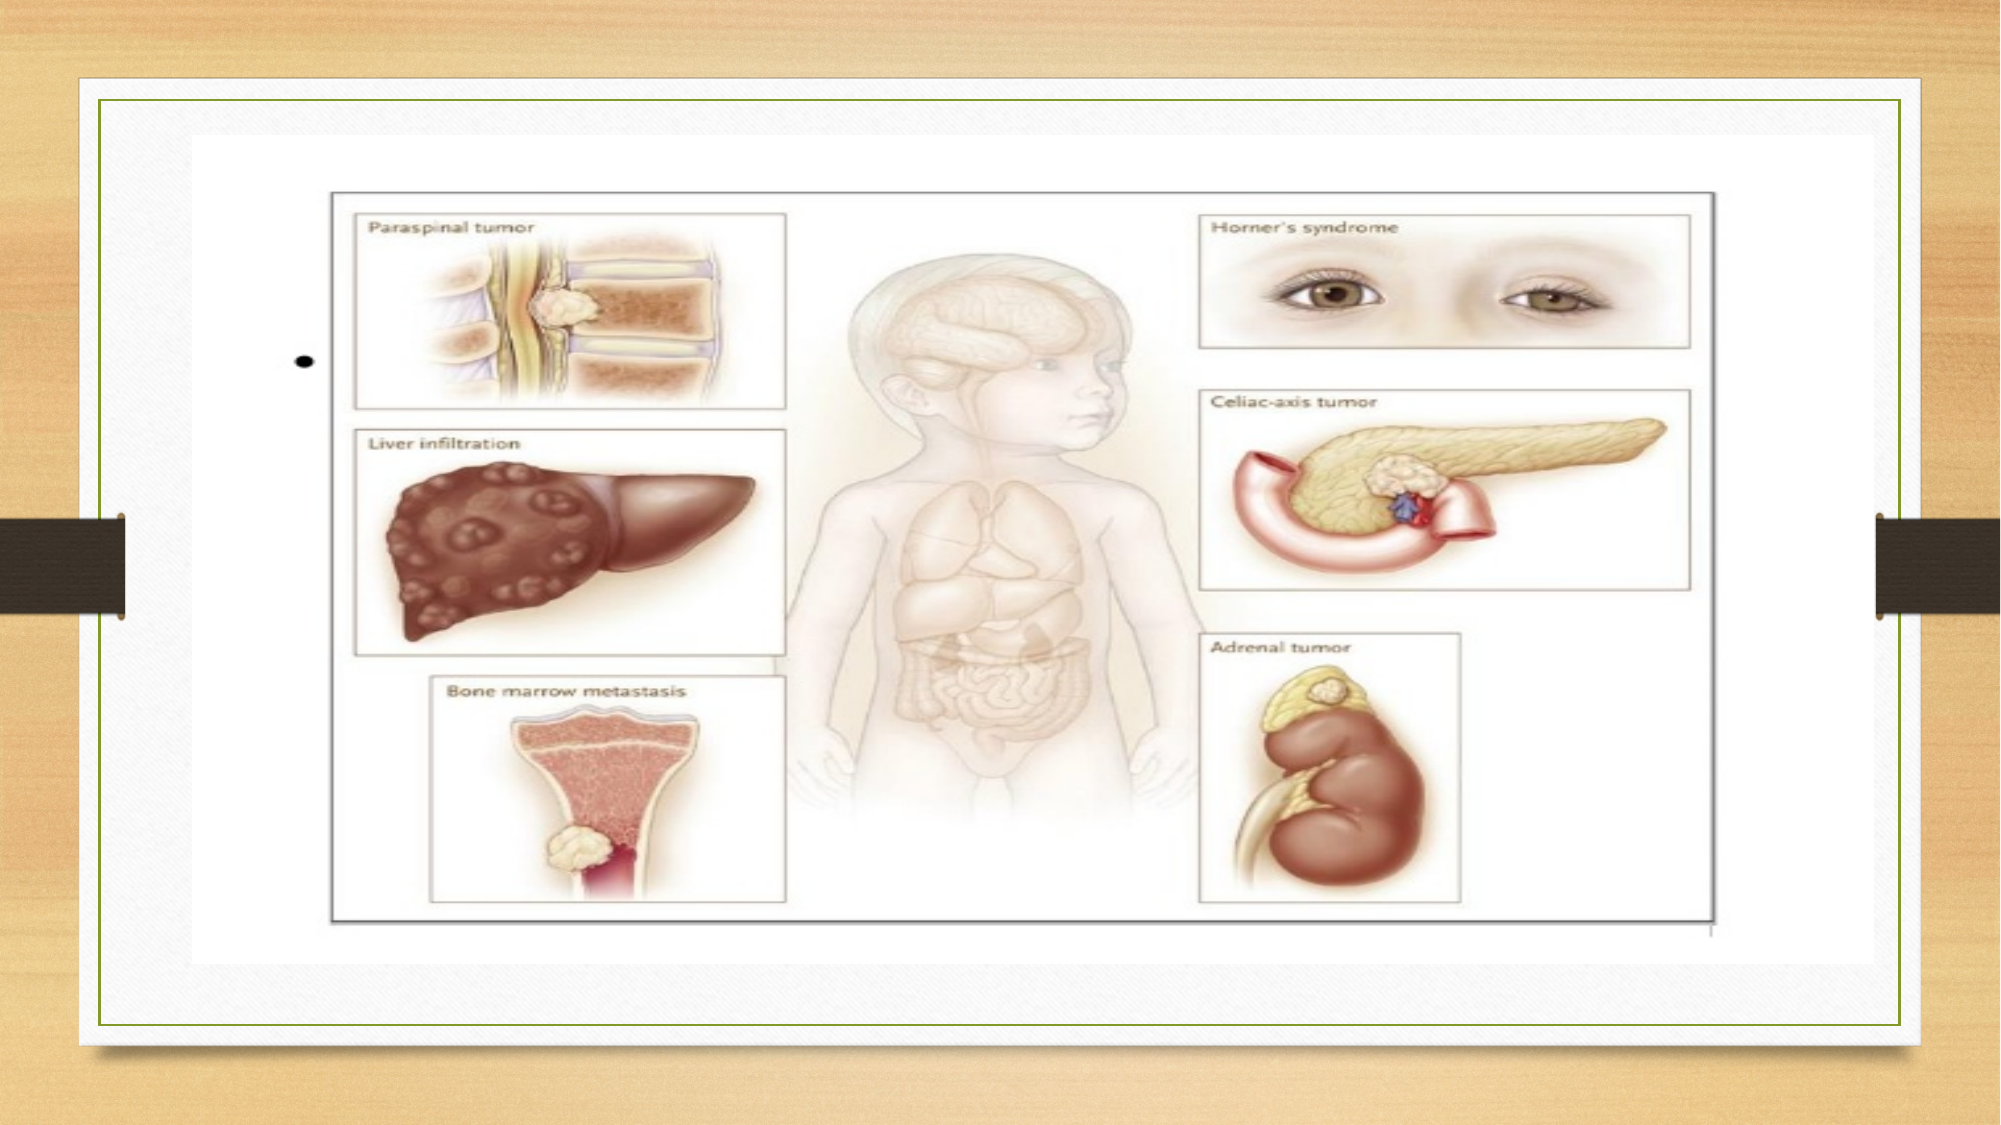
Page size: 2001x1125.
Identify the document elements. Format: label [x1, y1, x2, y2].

list [191, 134, 1875, 965]
picture [0, 0, 2001, 1125]
